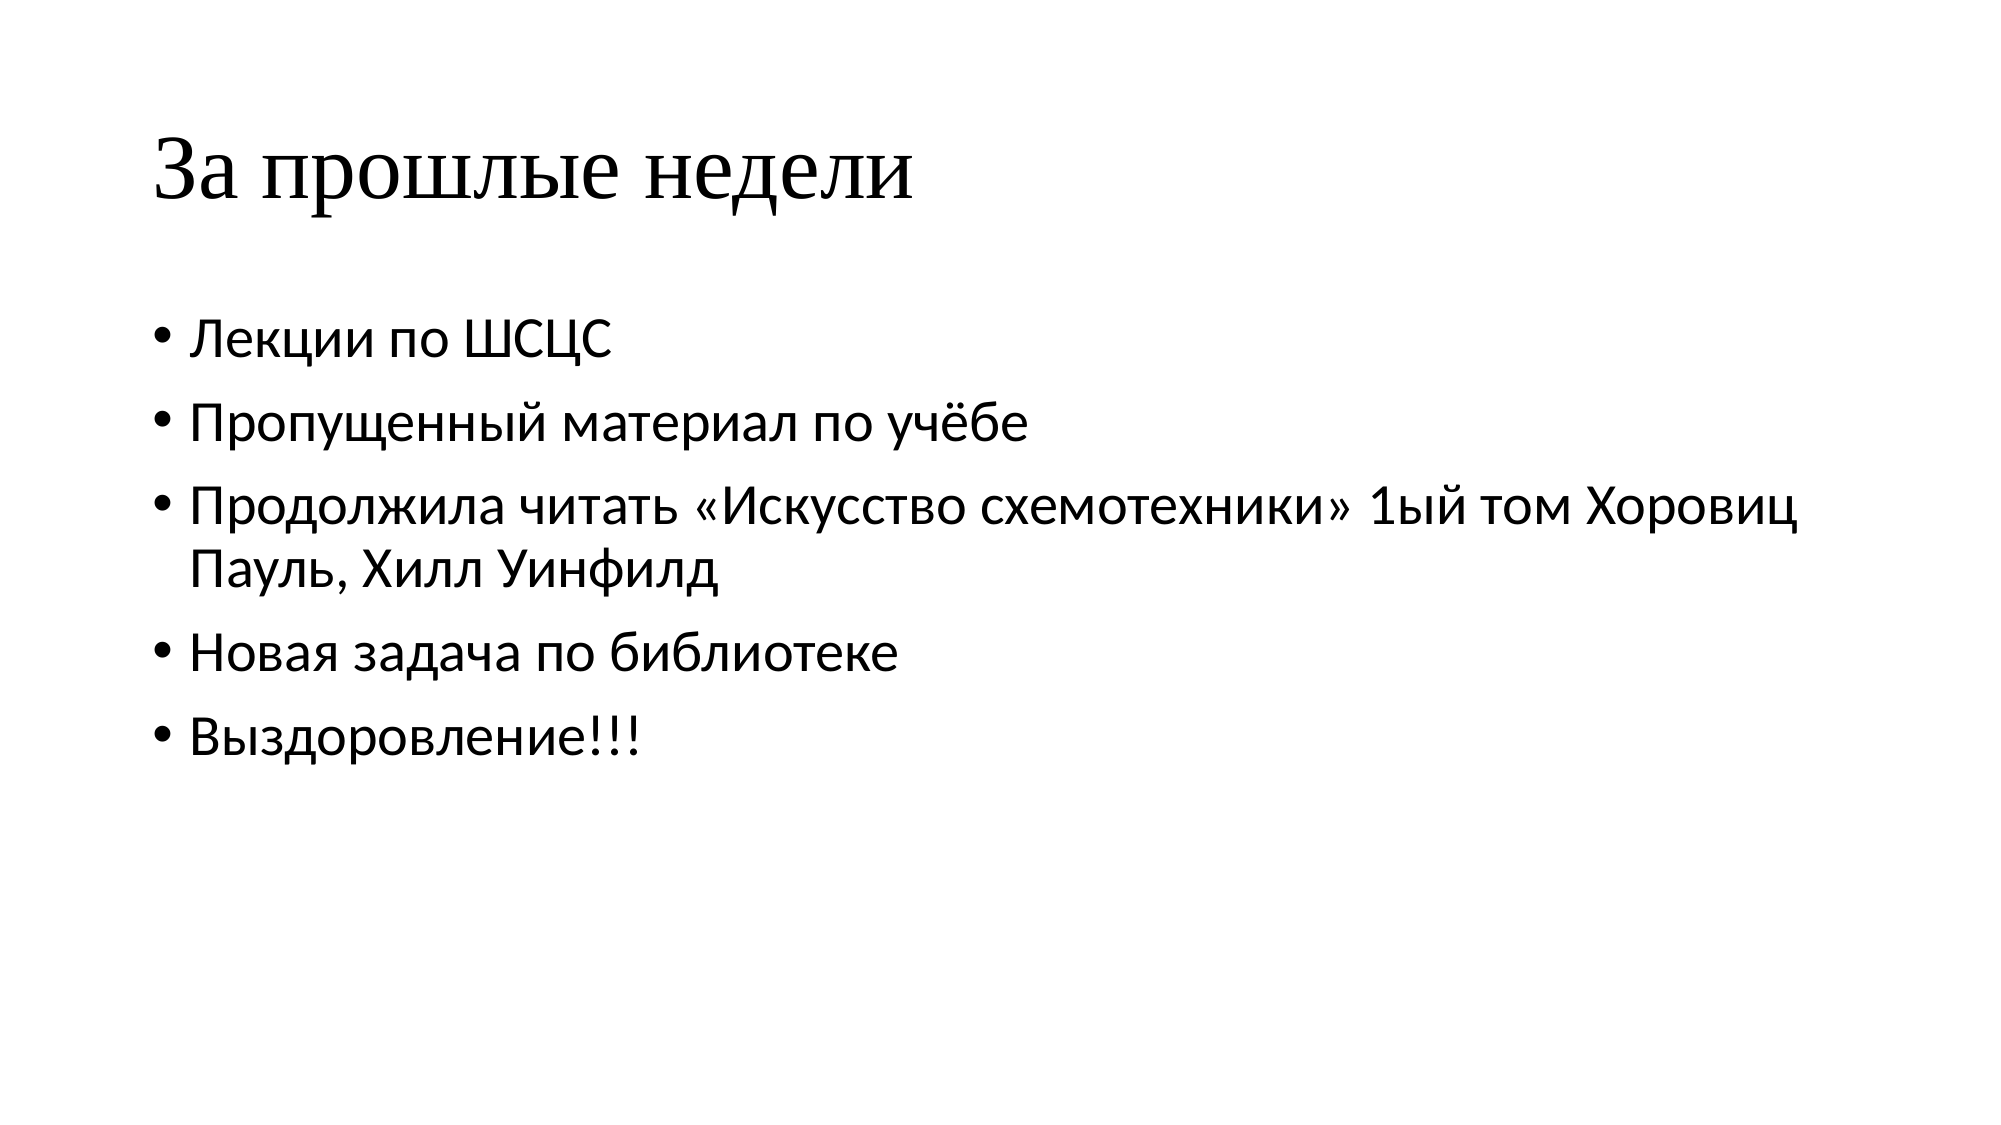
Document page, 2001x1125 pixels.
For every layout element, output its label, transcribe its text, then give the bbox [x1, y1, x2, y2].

list Лекции по ШСЦС Пропущенный материал по учёбе Продолжила читать «Искусство схемотехники» 1ый том Хоровиц Пауль, Хилл Уинфилд Новая задача по библиотеке Выздоровление!!! [137, 299, 1863, 1014]
title За прошлые недели [137, 59, 1863, 278]
